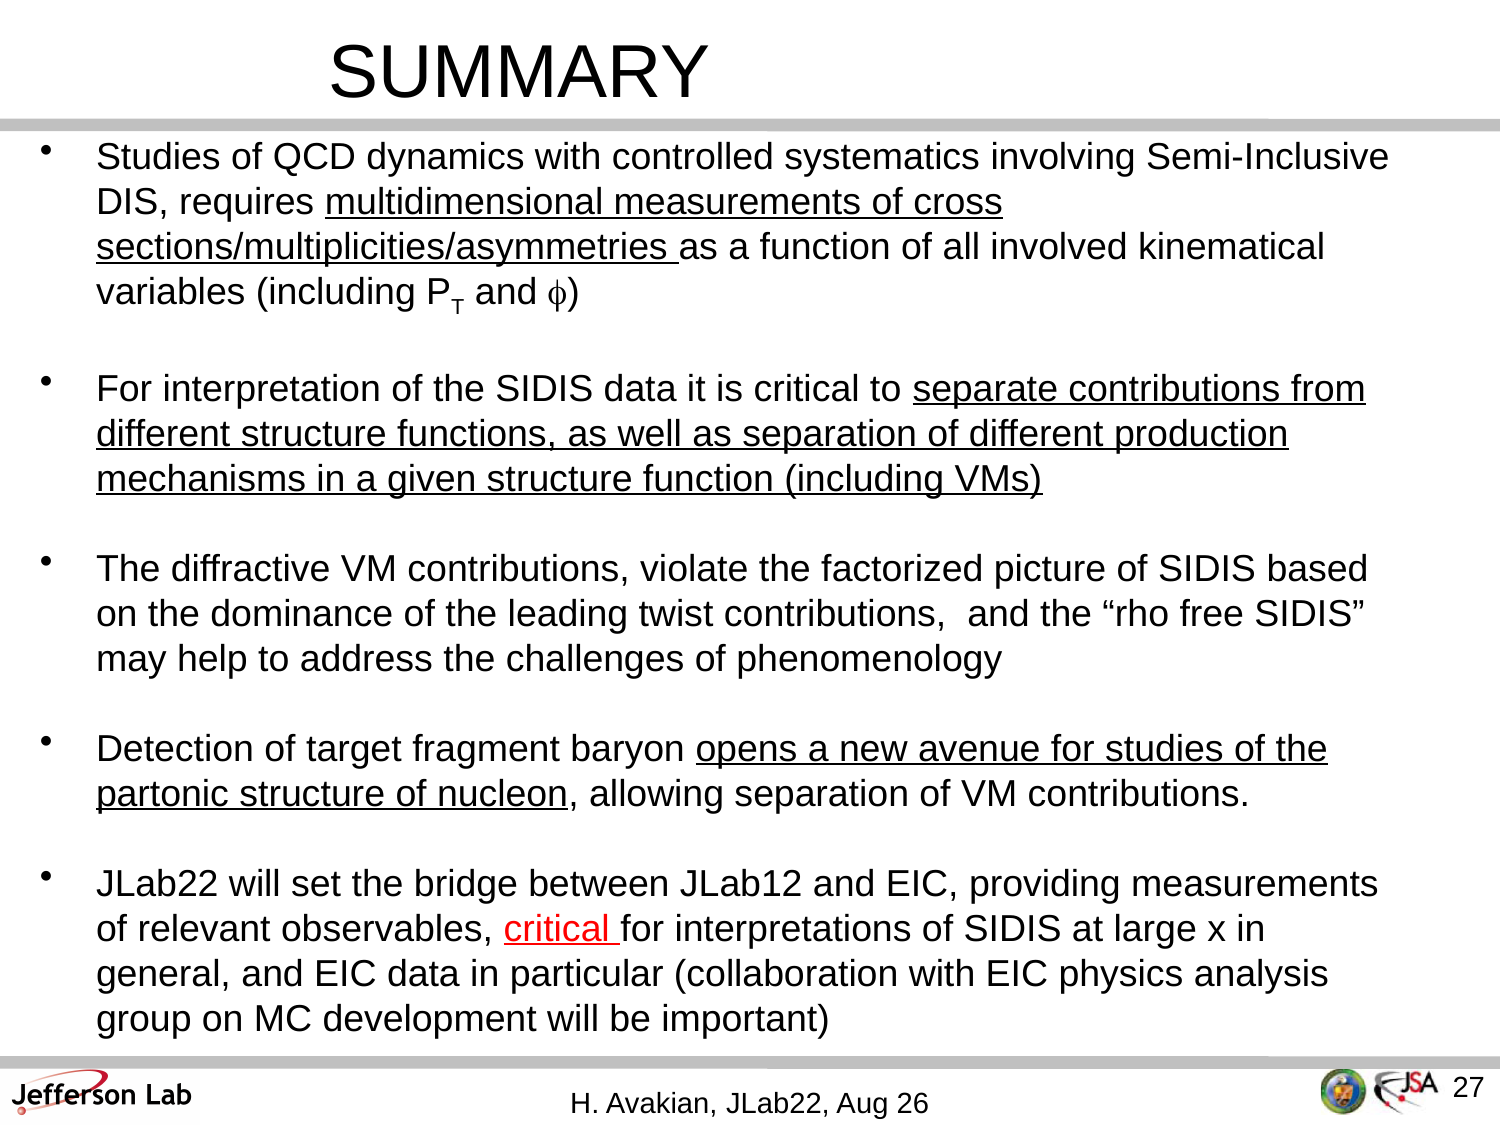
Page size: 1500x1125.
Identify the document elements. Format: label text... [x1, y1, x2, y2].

slide_number 27 [1387, 1060, 1500, 1114]
picture [0, 1069, 200, 1125]
text_box Studies of QCD dynamics with controlled systematics involving Semi-Inclusive DIS, requires multidimensional measurements of cross sections/multiplicities/asymmetries as a function of all involved kinematical variables (including PT and f) For interpretation of the SIDIS data it is critical to separate contributions from different structure functions, as well as separation of different production mechanisms in a given structure function (including VMs) The diffractive VM contributions, violate the factorized picture of SIDIS based on the dominance of the leading twist contributions, and the “rho free SIDIS” may help to address the challenges of phenomenology Detection of target fragment baryon opens a new avenue for studies of the partonic structure of nucleon, allowing separation of VM contributions. JLab22 will set the bridge between JLab12 and EIC, providing measurements of relevant observables, critical for interpretations of SIDIS at large x in general, and EIC data in particular (collaboration with EIC physics analysis group on MC development will be important) [24, 124, 1413, 1086]
footer H. Avakian, JLab22, Aug 26 [512, 1076, 988, 1118]
text_box SUMMARY [313, 15, 726, 121]
